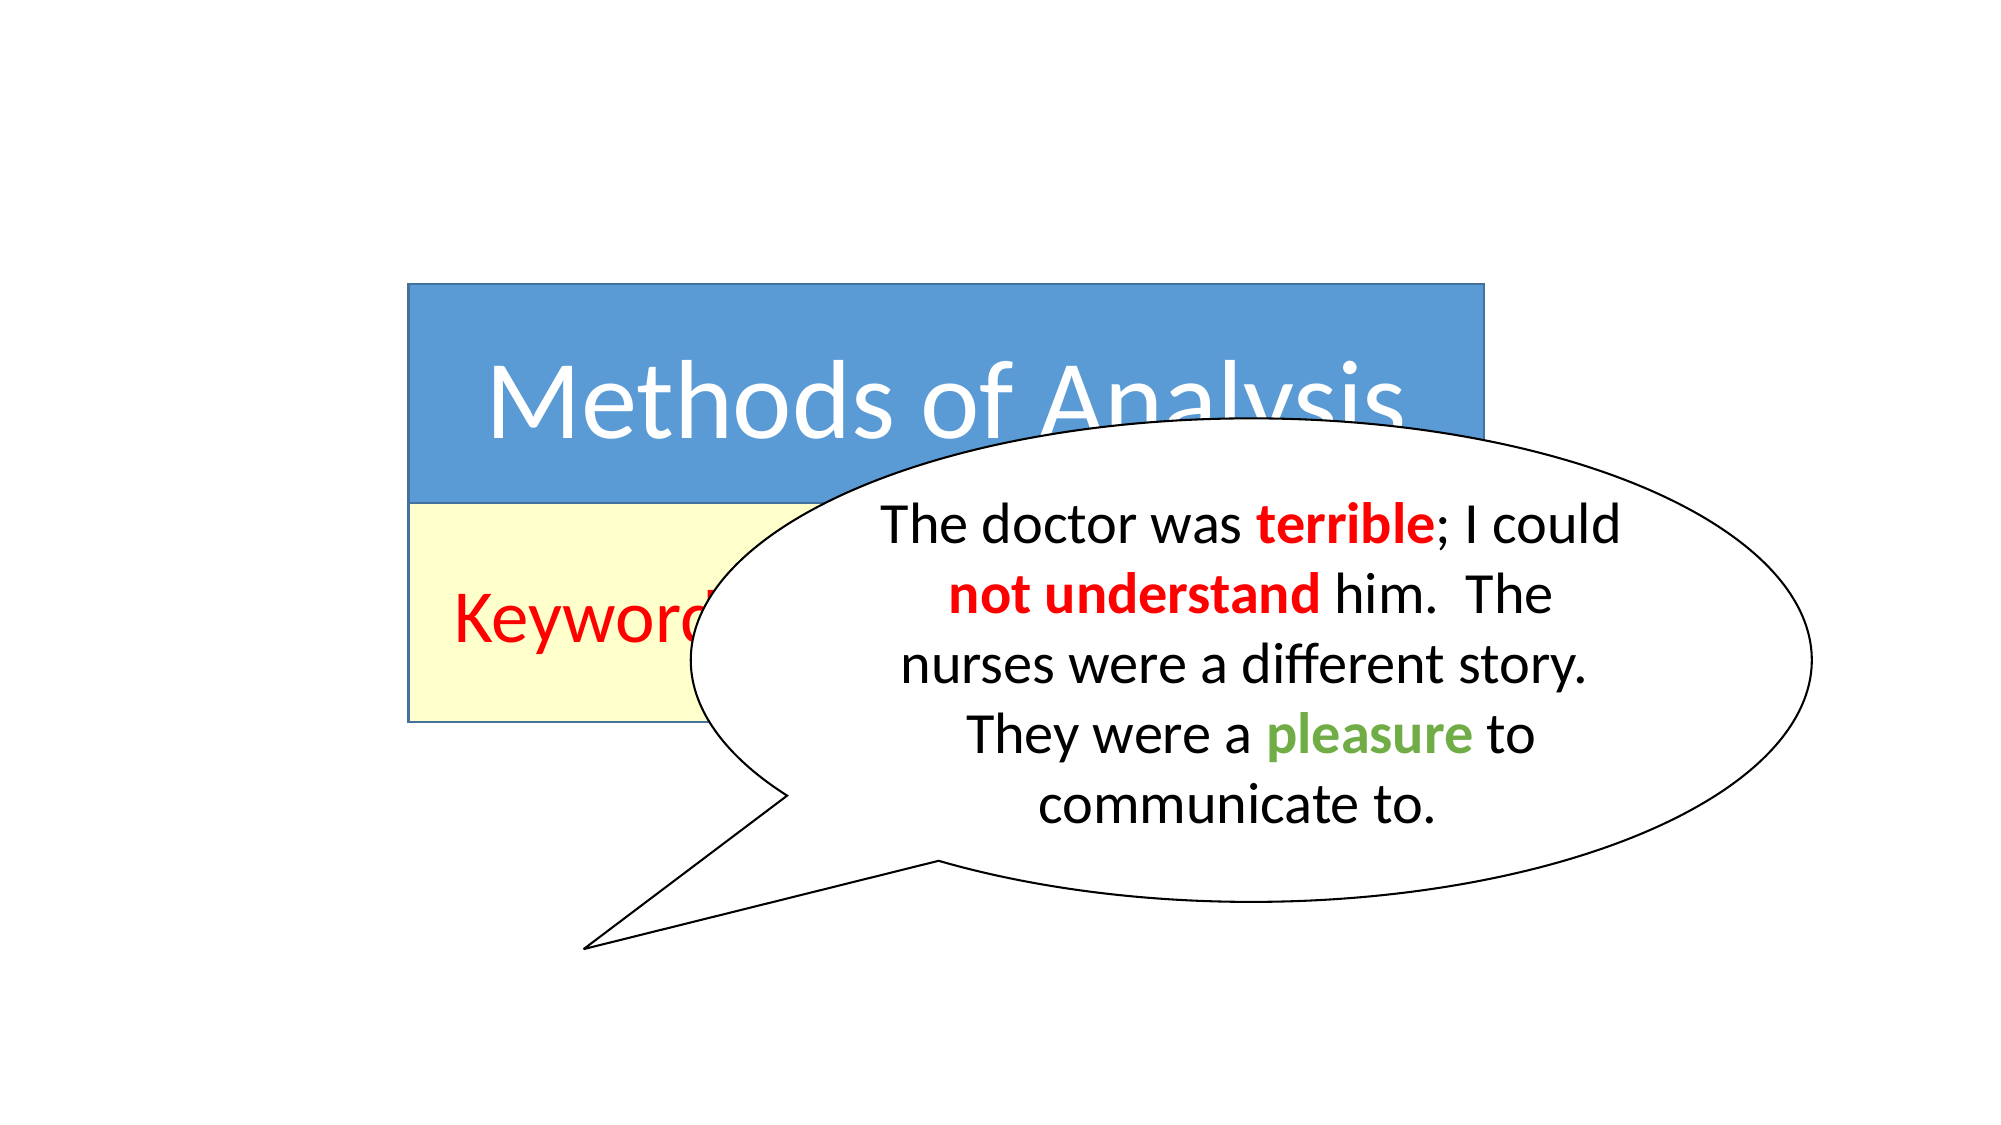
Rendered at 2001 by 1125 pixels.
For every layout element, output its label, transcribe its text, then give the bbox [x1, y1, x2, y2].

text_box Methods of Analysis [407, 283, 1485, 502]
text_box Keywords/Rule Based, Statistical [407, 502, 822, 723]
text_box The doctor was terrible; I could not understand him. The nurses were a different story. They were a pleasure to communicate to. [582, 417, 1813, 951]
